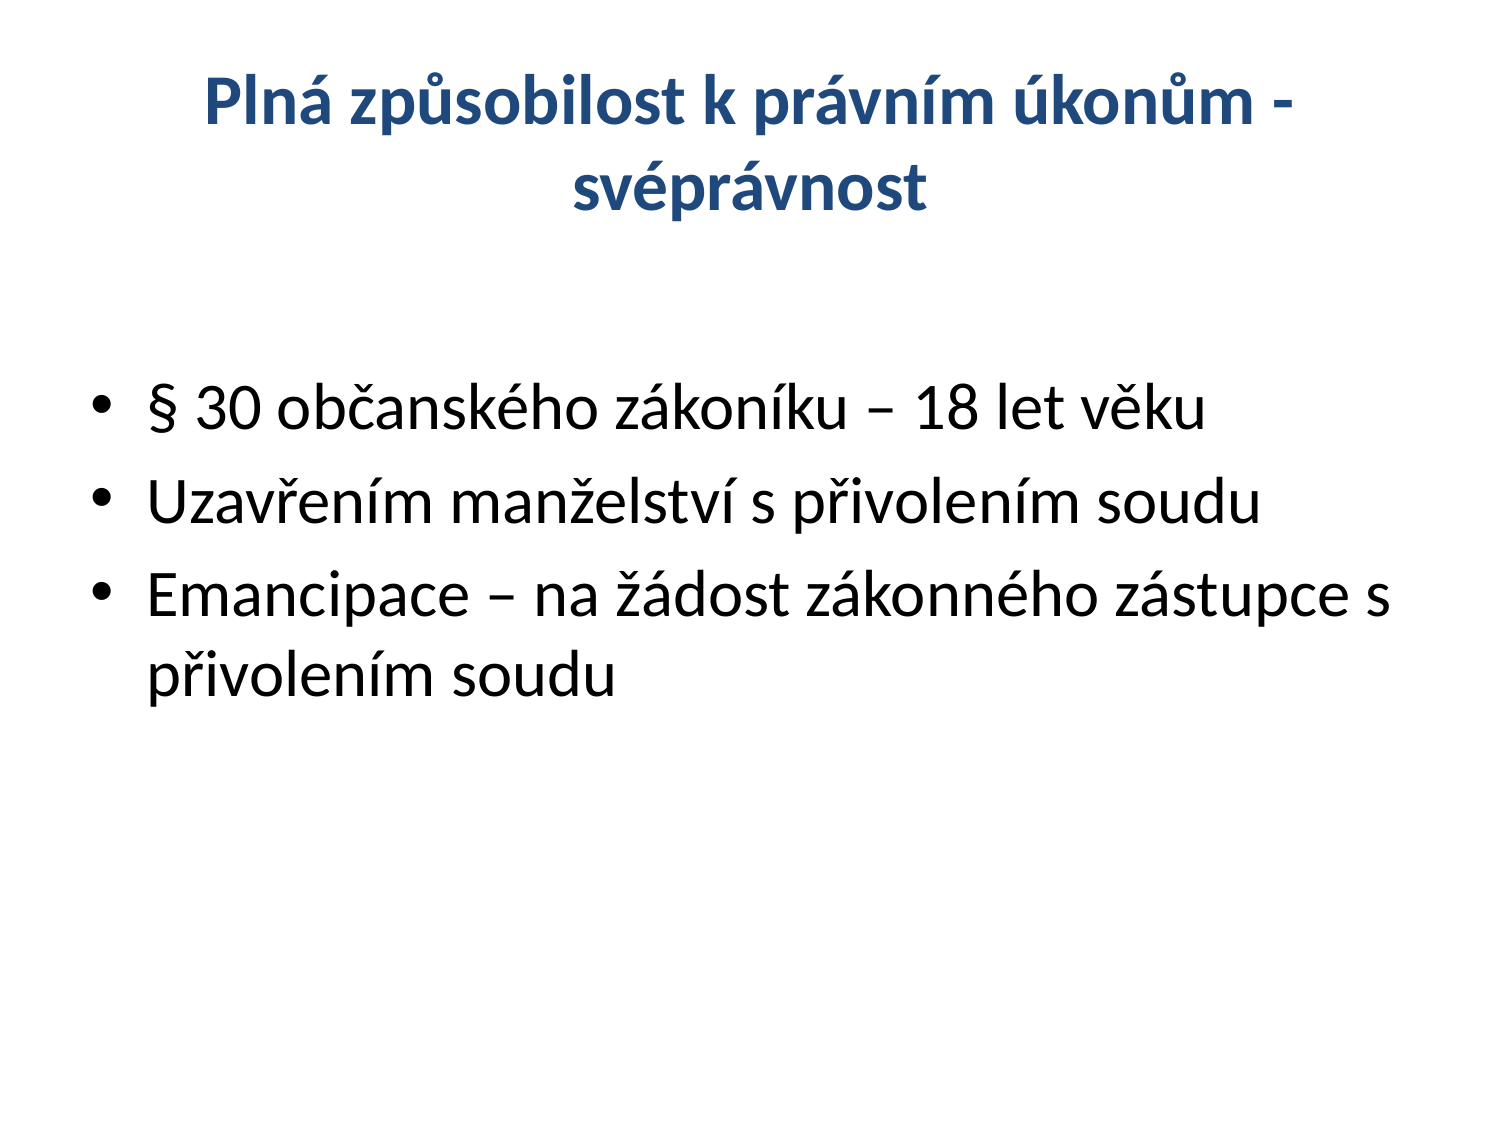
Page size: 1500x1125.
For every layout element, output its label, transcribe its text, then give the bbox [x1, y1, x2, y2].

title Plná způsobilost k právním úkonům - svéprávnost [75, 45, 1425, 233]
list § 30 občanského zákoníku – 18 let věku Uzavřením manželství s přivolením soudu Emancipace – na žádost zákonného zástupce s přivolením soudu [75, 262, 1425, 1005]
